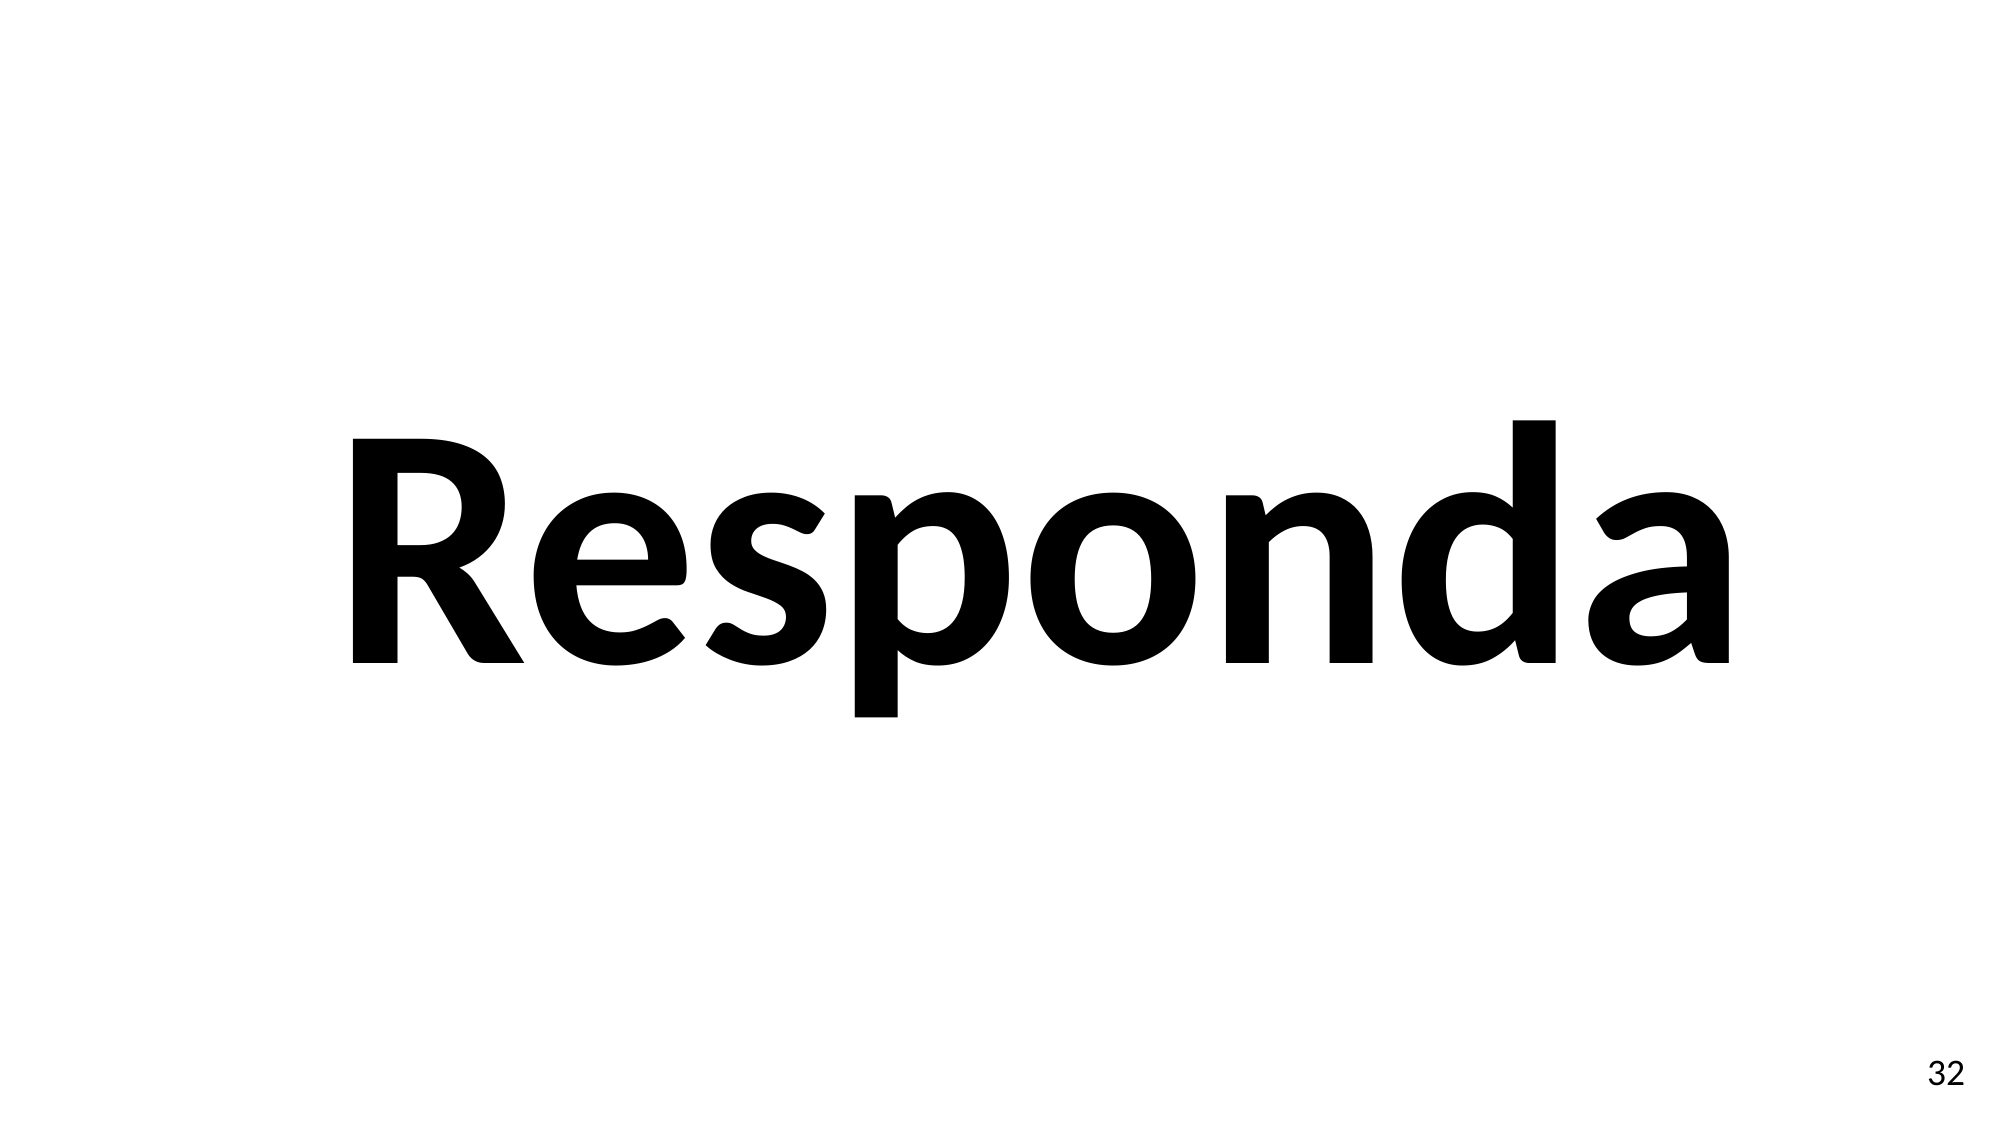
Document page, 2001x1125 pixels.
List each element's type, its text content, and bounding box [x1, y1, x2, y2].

text_box 32 [1912, 1040, 1981, 1101]
text_box Responda [319, 310, 1764, 740]
